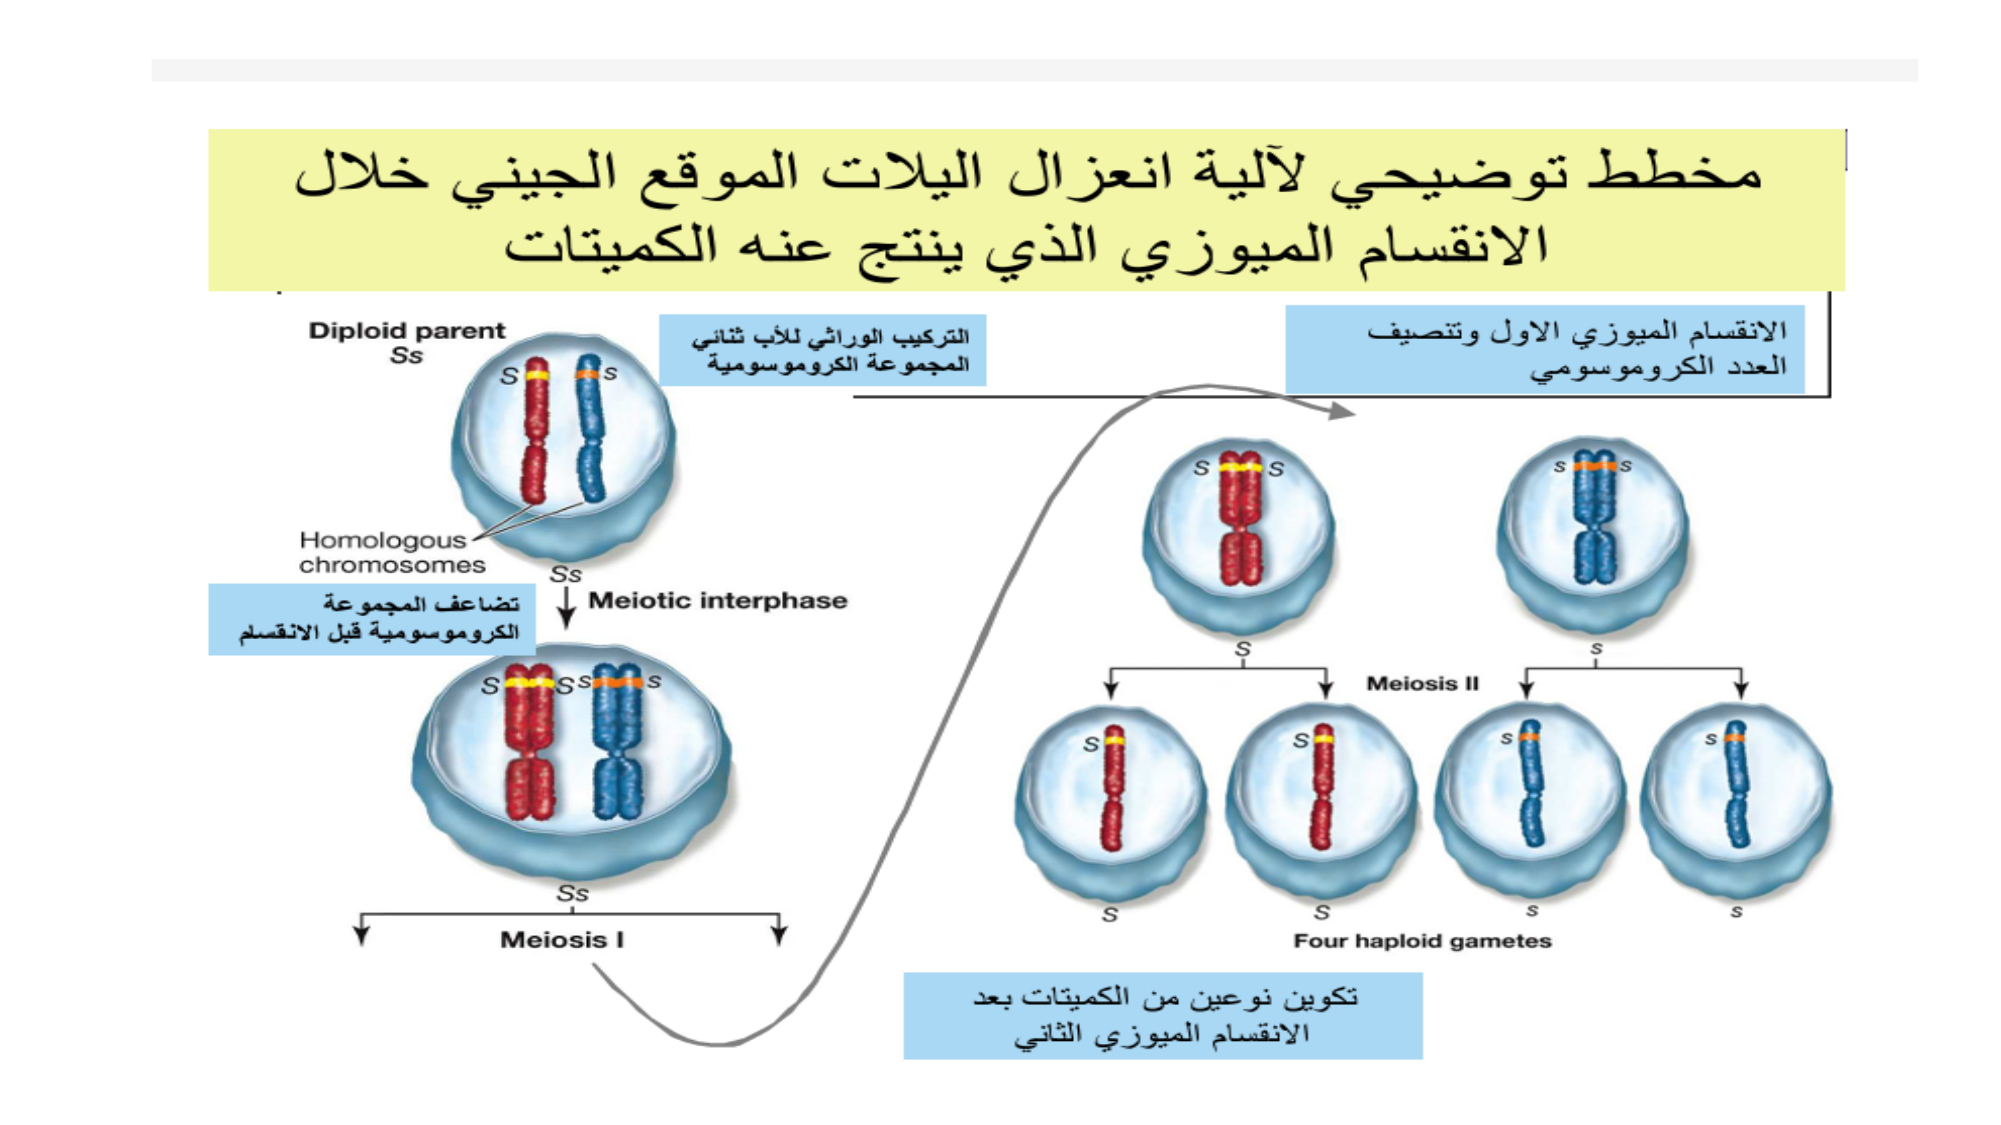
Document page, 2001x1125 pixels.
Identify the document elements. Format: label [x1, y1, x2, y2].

list [151, 59, 1919, 1095]
